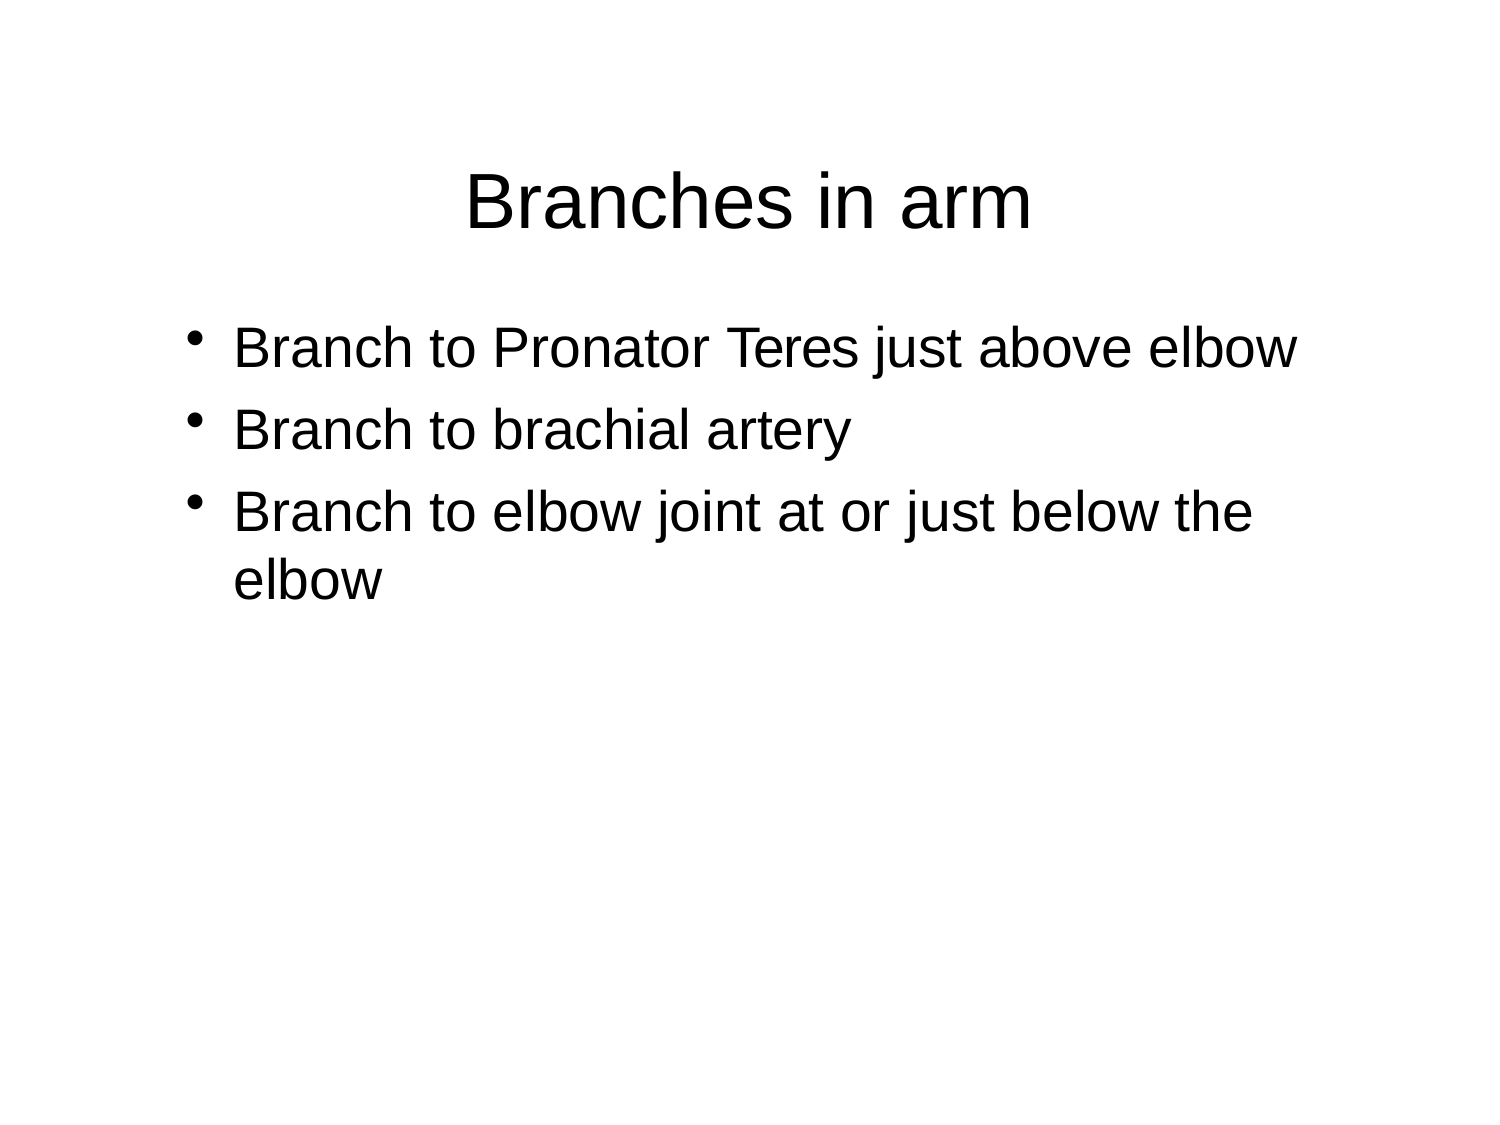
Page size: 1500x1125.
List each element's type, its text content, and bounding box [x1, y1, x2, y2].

text_box Branch to Pronator Teres just above elbow Branch to brachial artery Branch to elbow joint at or just below the elbow [183, 294, 1307, 612]
title Branches in arm [462, 148, 1038, 294]
